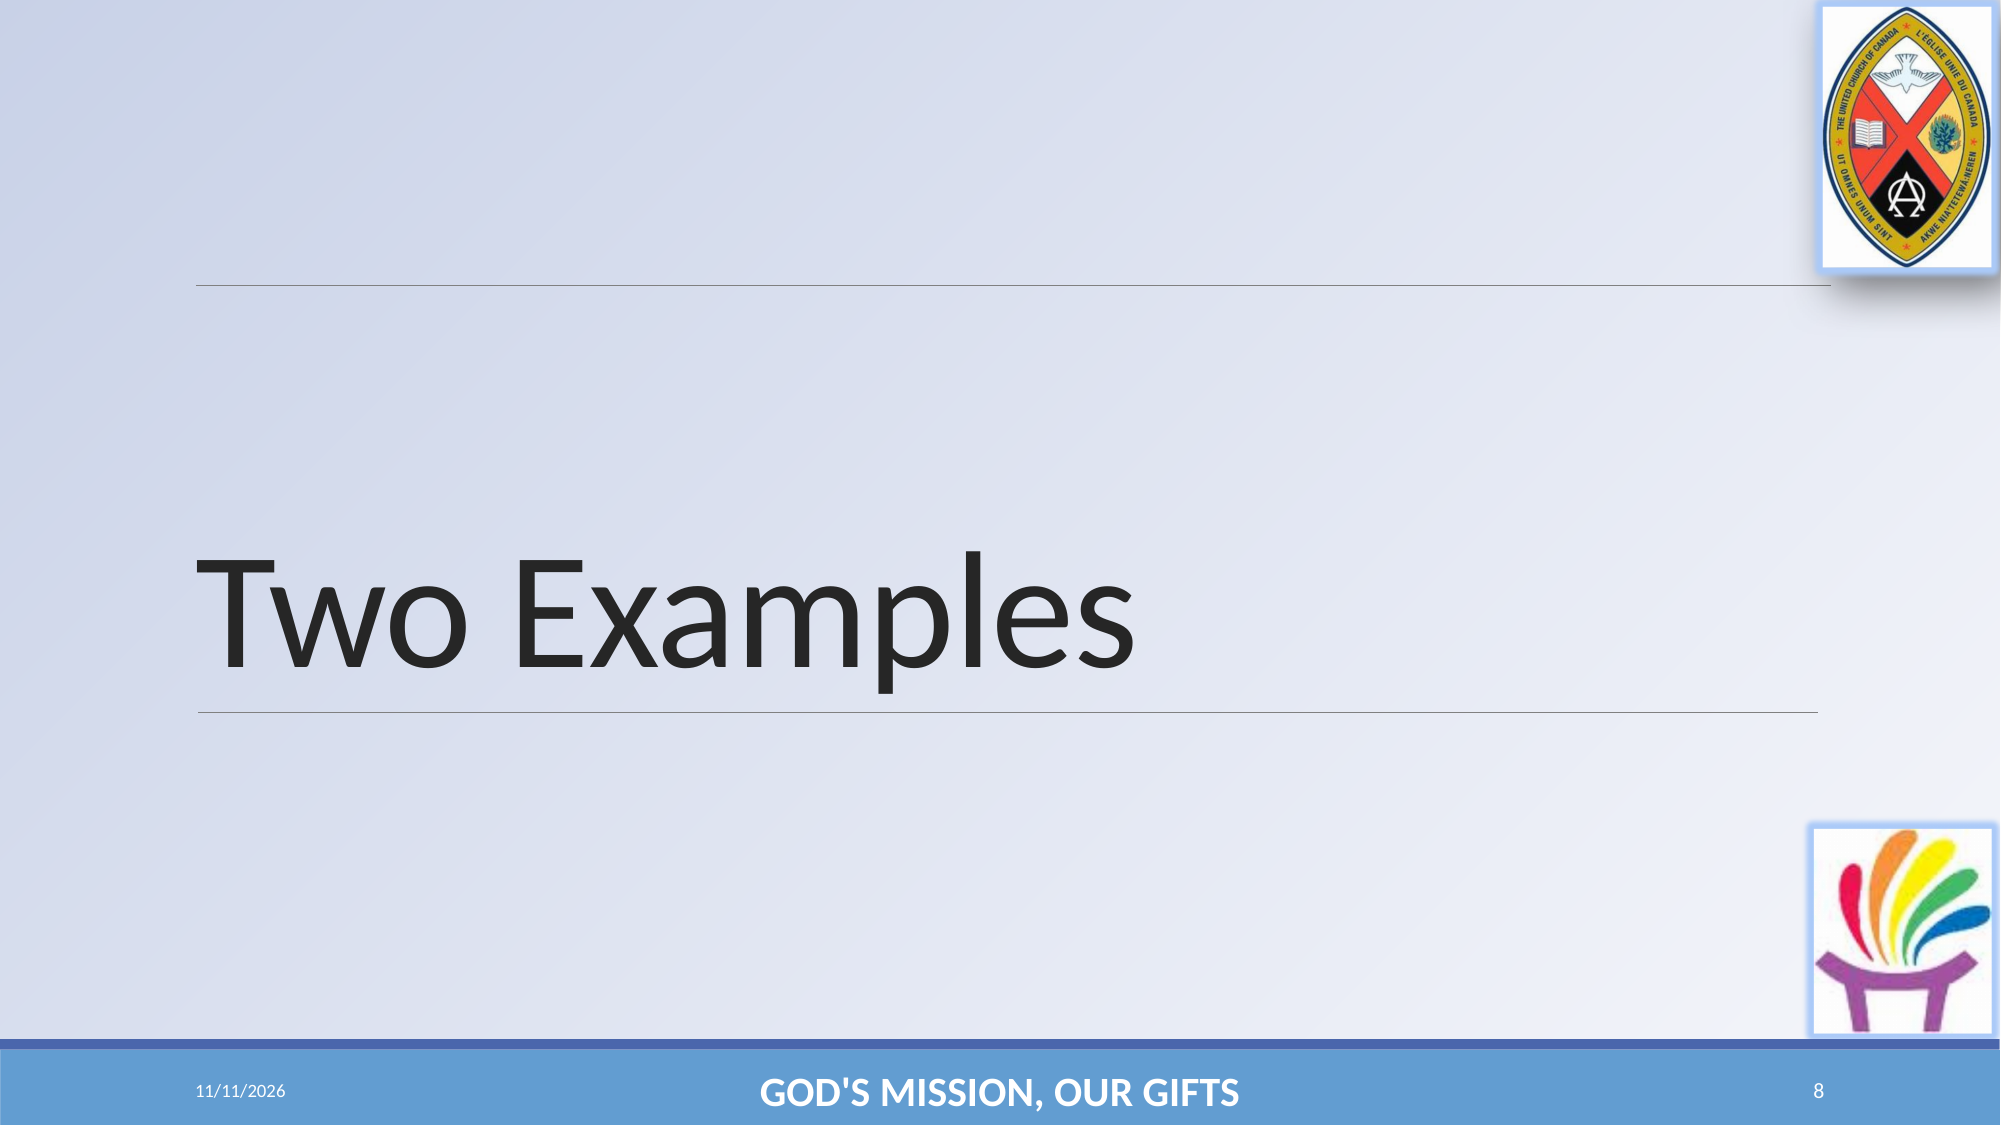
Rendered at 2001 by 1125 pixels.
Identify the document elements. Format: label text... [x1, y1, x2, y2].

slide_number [180, 1059, 586, 1120]
picture [1814, 829, 1991, 1033]
title Two Examples [180, 124, 1830, 710]
picture [1823, 7, 1991, 267]
slide_number 8 [1624, 1059, 1840, 1120]
footer GOD'S MISSION, OUR GIFTS [604, 1059, 1396, 1120]
